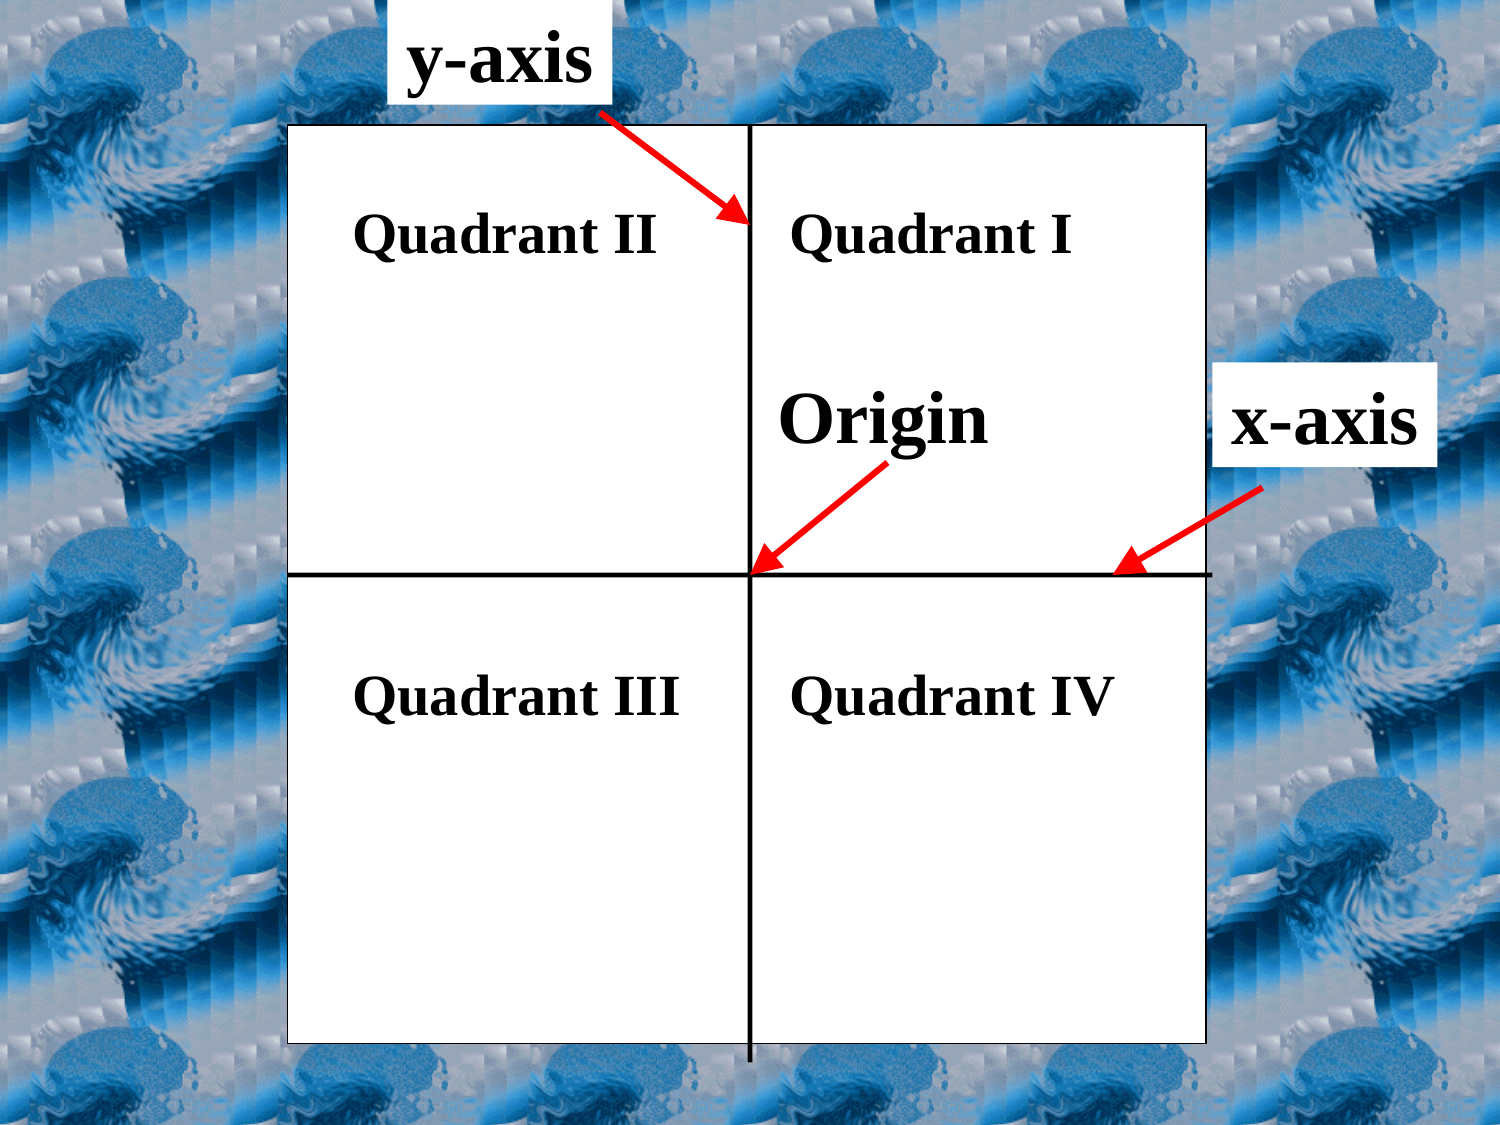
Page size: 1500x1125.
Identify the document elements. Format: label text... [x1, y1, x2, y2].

text_box [751, 124, 1207, 1044]
picture [0, 0, 1500, 1125]
text_box [750, 462, 888, 575]
text_box Quadrant IV [774, 650, 1150, 735]
text_box [599, 112, 751, 225]
text_box Quadrant III [337, 650, 713, 735]
text_box y-axis [387, 0, 613, 105]
text_box [287, 124, 750, 574]
text_box x-axis [1212, 362, 1438, 468]
text_box [1112, 487, 1263, 575]
text_box Origin [762, 361, 1013, 466]
text_box [287, 575, 750, 1044]
text_box Quadrant I [774, 187, 1150, 273]
text_box Quadrant II [337, 187, 713, 273]
